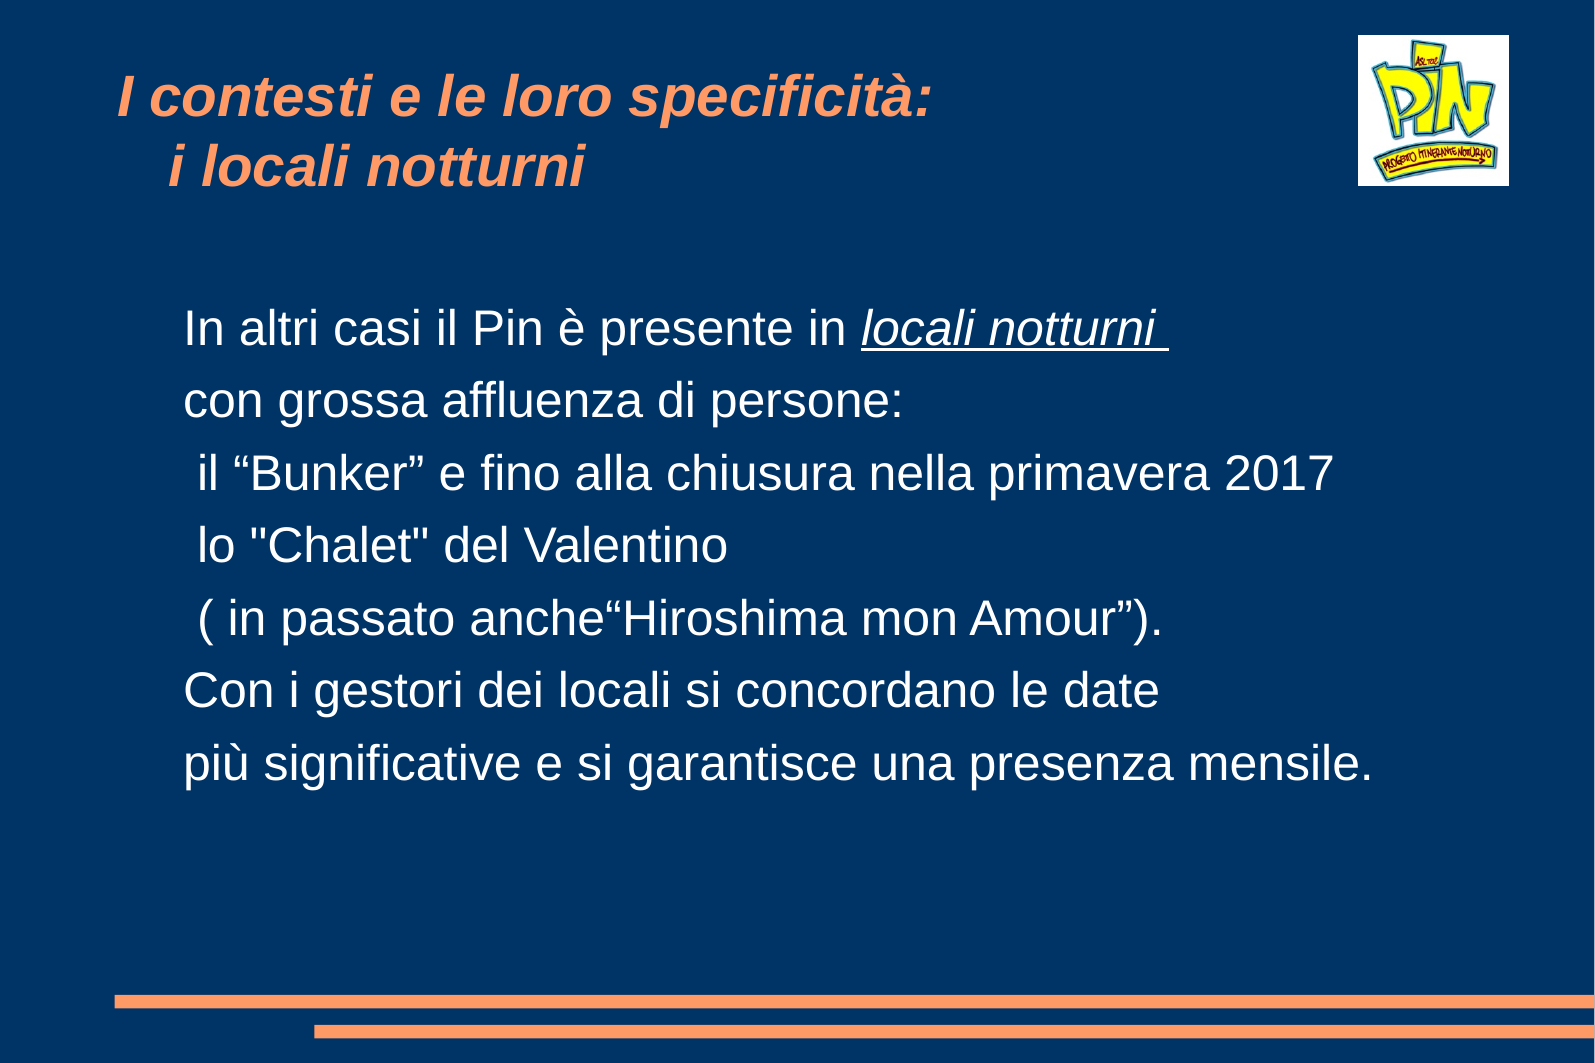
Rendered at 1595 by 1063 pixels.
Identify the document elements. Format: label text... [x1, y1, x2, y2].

text_box In altri casi il Pin è presente in locali notturni con grossa affluenza di persone: il “Bunker” e fino alla chiusura nella primavera 2017 lo "Chalet" del Valentino ( in passato anche“Hiroshima mon Amour”). Con i gestori dei locali si concordano le date più significative e si garantisce una presenza mensile. [183, 295, 1520, 709]
title I contesti e le loro specificità: i locali notturni [117, 39, 1479, 218]
picture [1358, 35, 1509, 186]
